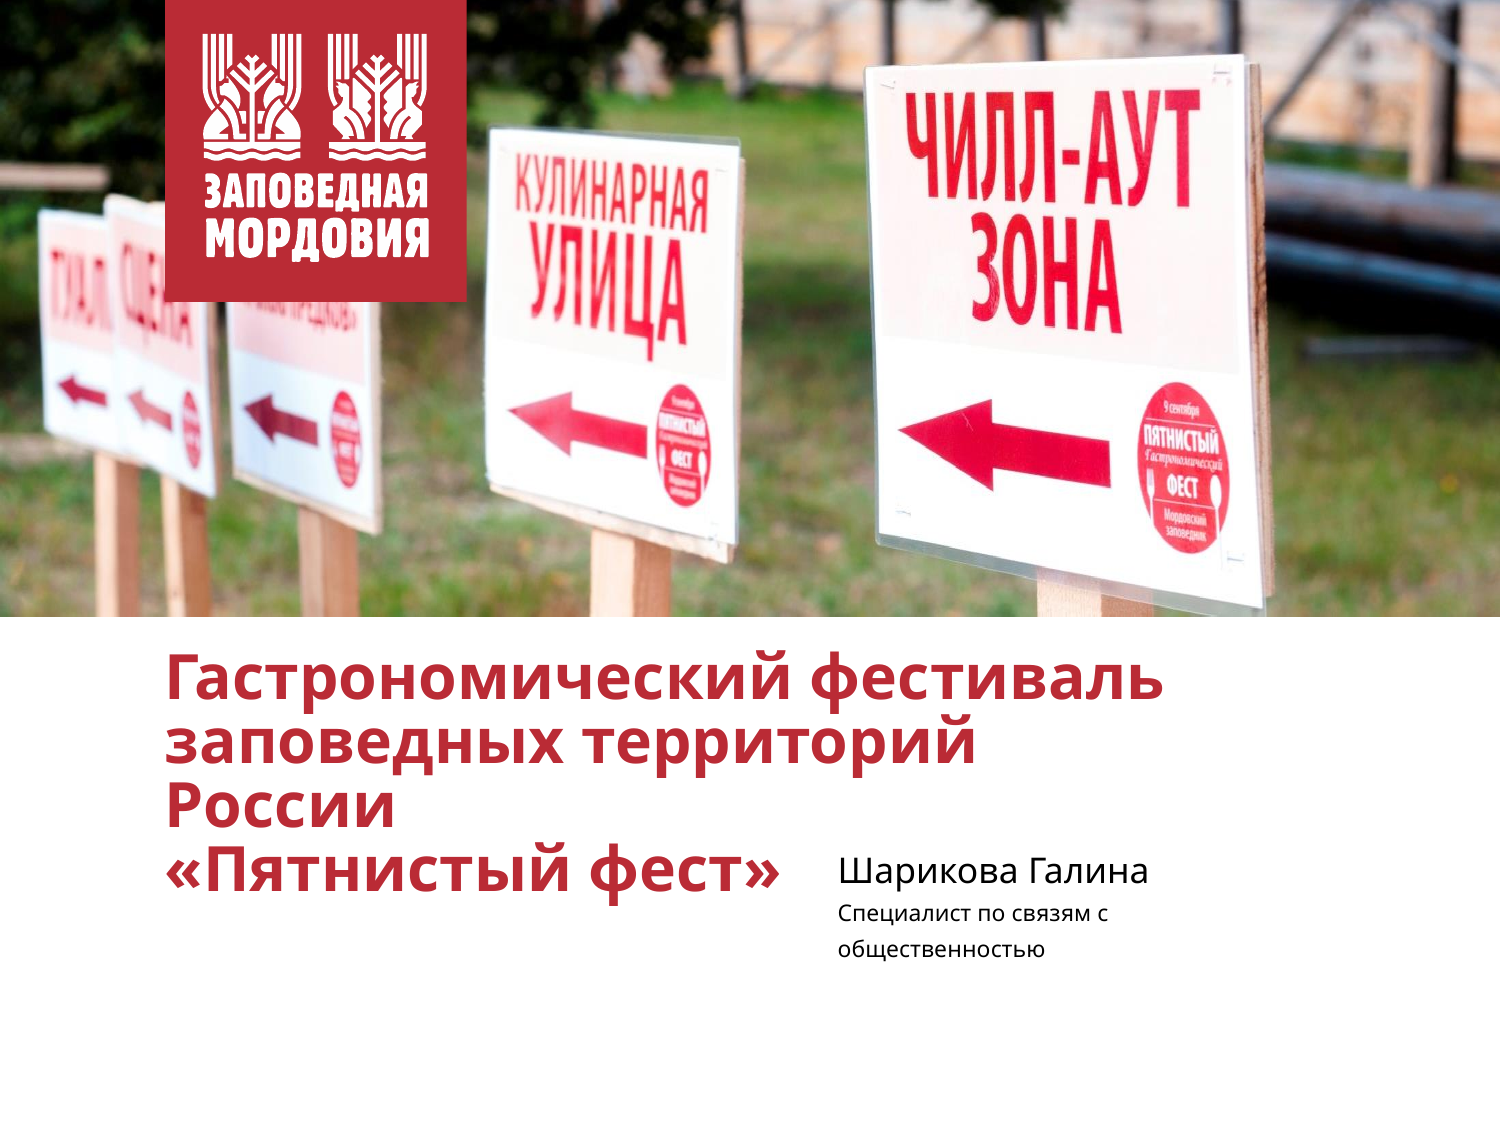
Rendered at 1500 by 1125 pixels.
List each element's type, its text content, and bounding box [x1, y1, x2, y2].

text_box Гастрономический фестиваль заповедных территорий России «Пятнистый фест» [150, 641, 1231, 912]
text_box Шарикова Галина Специалист по связям с общественностью [822, 847, 1250, 969]
picture [0, 0, 1500, 617]
